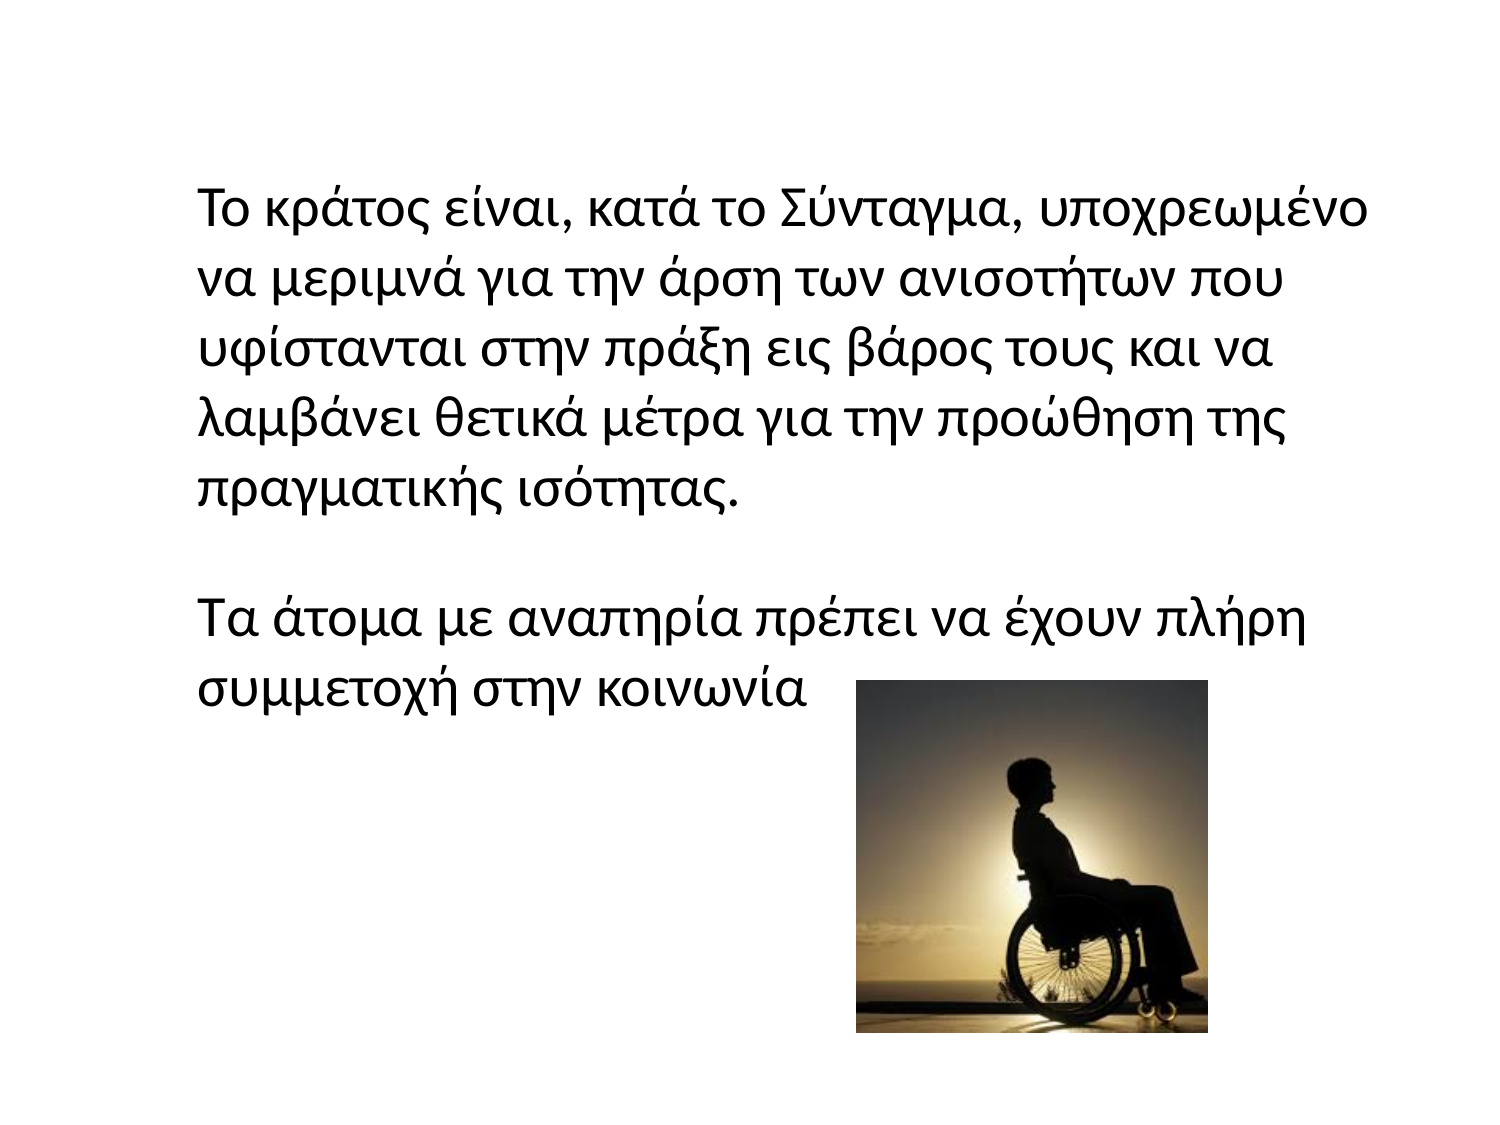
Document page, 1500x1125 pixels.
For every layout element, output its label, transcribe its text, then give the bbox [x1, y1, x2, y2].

picture [856, 680, 1209, 1033]
text_box Το κράτος είναι, κατά το Σύνταγμα, υποχρεωμένο να μεριμνά για την άρση των ανισοτήτων που υφίστανται στην πράξη εις βάρος τους και να λαμβάνει θετικά μέτρα για την προώθηση της πραγματικής ισότητας. Τα άτομα με αναπηρία πρέπει να έχουν πλήρη συμμετοχή στην κοινωνία [182, 160, 1400, 726]
